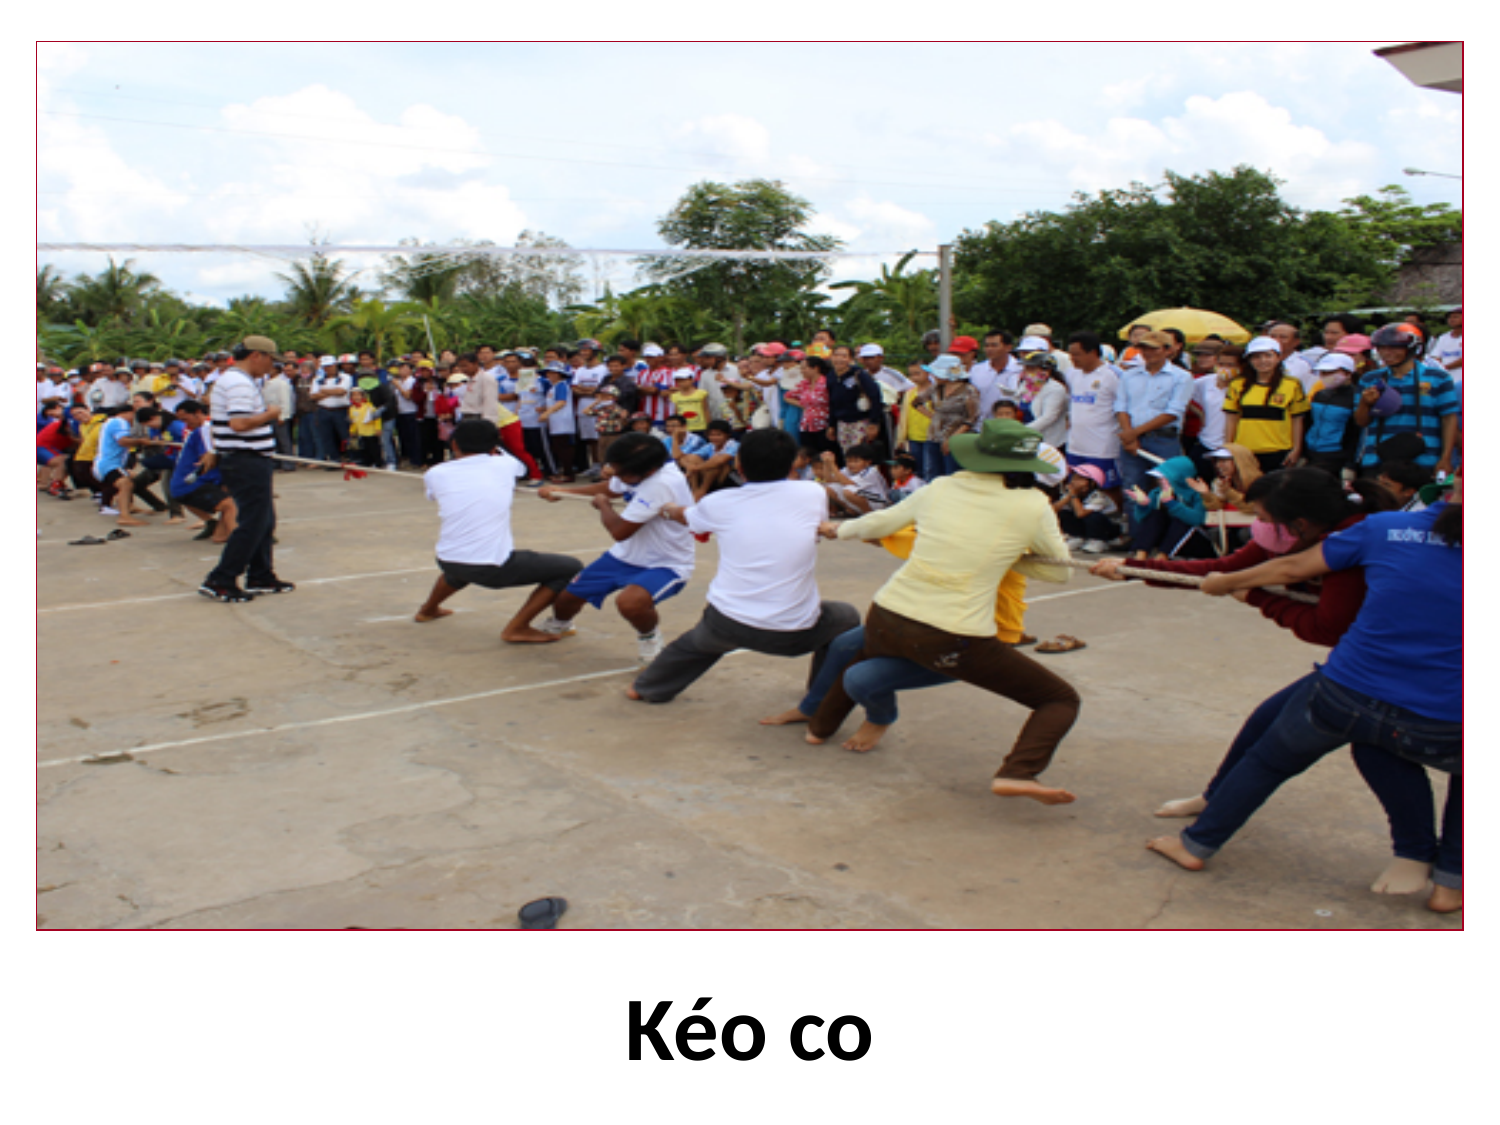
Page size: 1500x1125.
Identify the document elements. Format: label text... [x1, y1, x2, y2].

picture [37, 41, 1463, 930]
subtitle Kéo co [225, 962, 1275, 1088]
